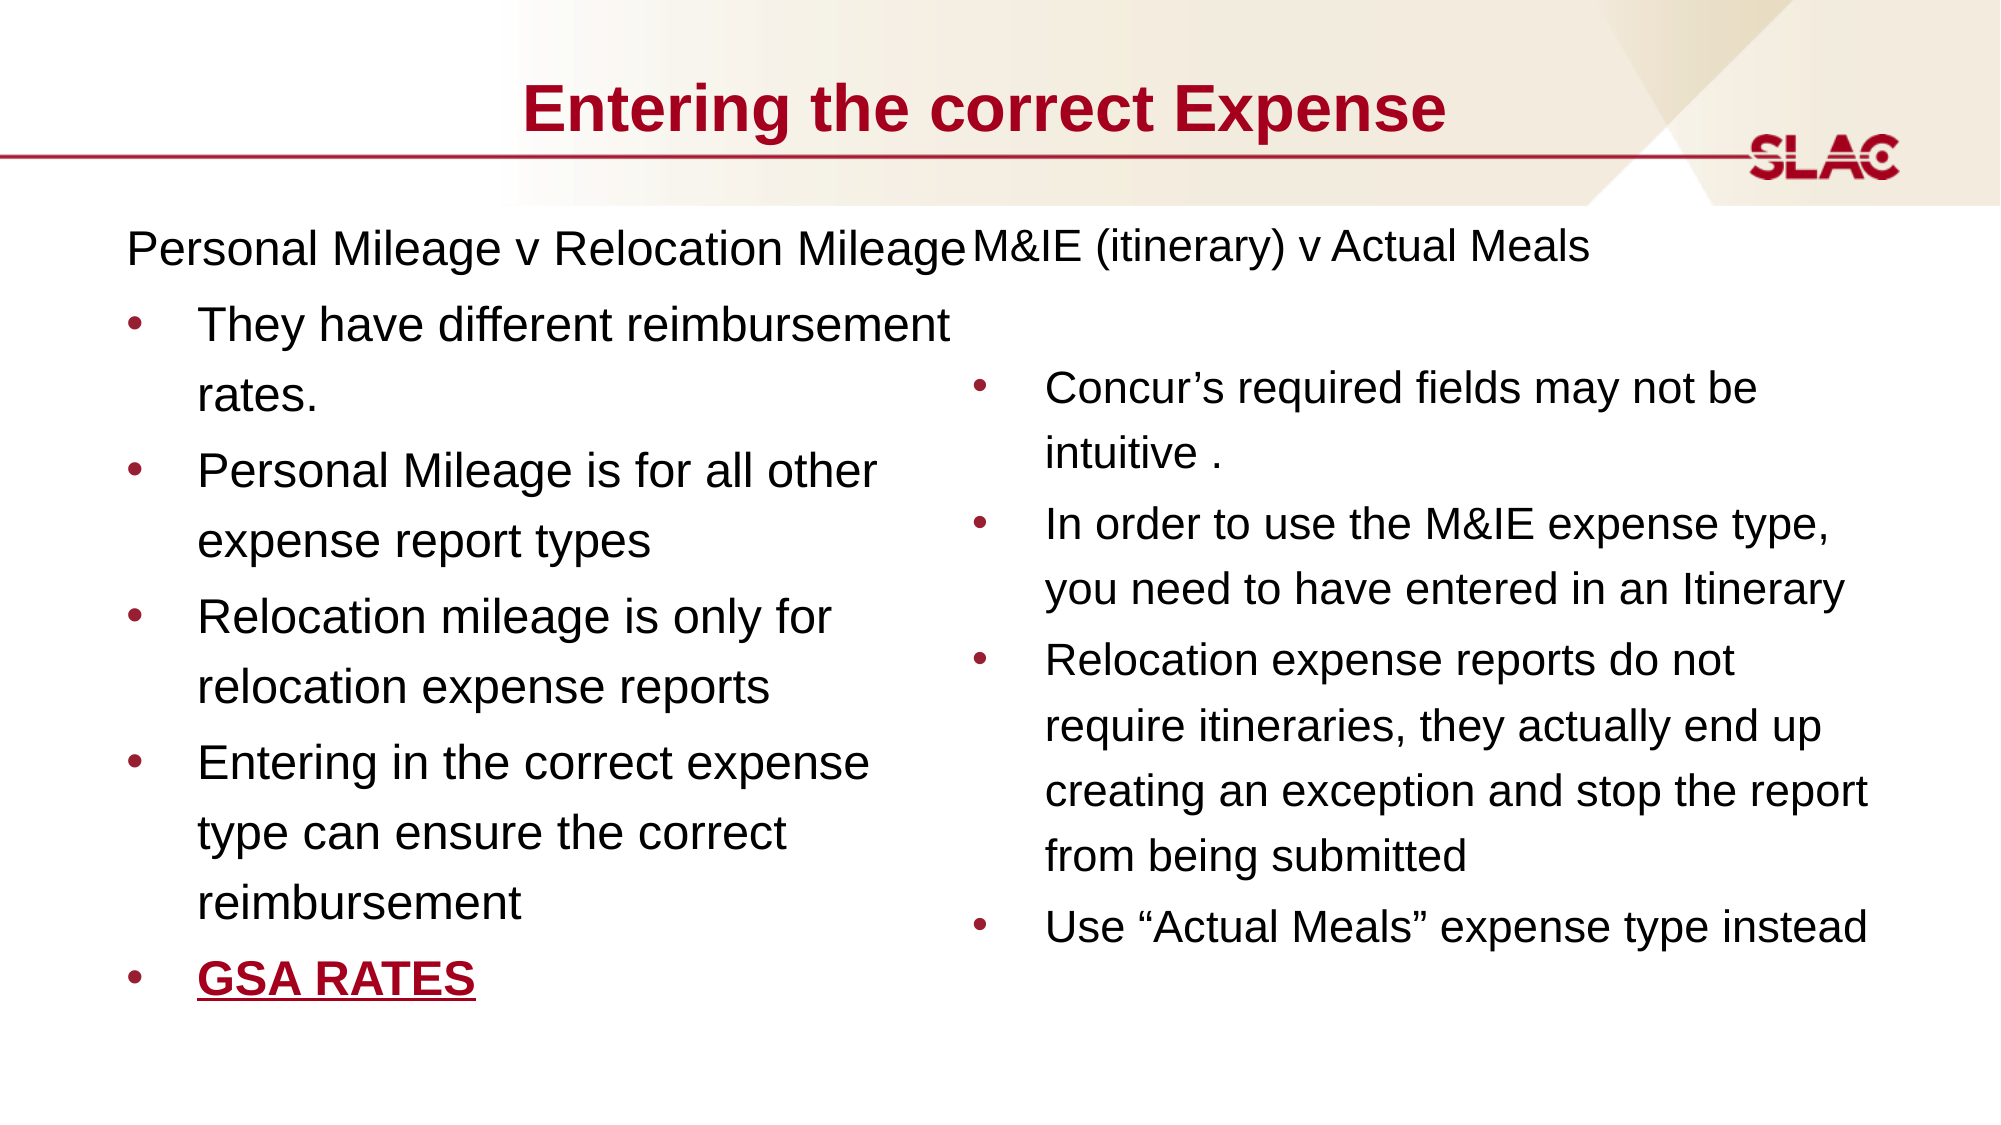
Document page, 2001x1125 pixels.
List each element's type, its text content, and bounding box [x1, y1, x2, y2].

list Personal Mileage v Relocation Mileage They have different reimbursement rates. Personal Mileage is for all other expense report types Relocation mileage is only for relocation expense reports Entering in the correct expense type can ensure the correct reimbursement GSA RATES [126, 205, 972, 1037]
list M&IE (itinerary) v Actual Meals Concur’s required fields may not be intuitive . In order to use the M&IE expense type, you need to have entered in an Itinerary Relocation expense reports do not require itineraries, they actually end up creating an exception and stop the report from being submitted Use “Actual Meals” expense type instead [972, 205, 1872, 1037]
picture [0, 0, 2000, 206]
title Entering the correct Expense [98, 21, 1872, 145]
